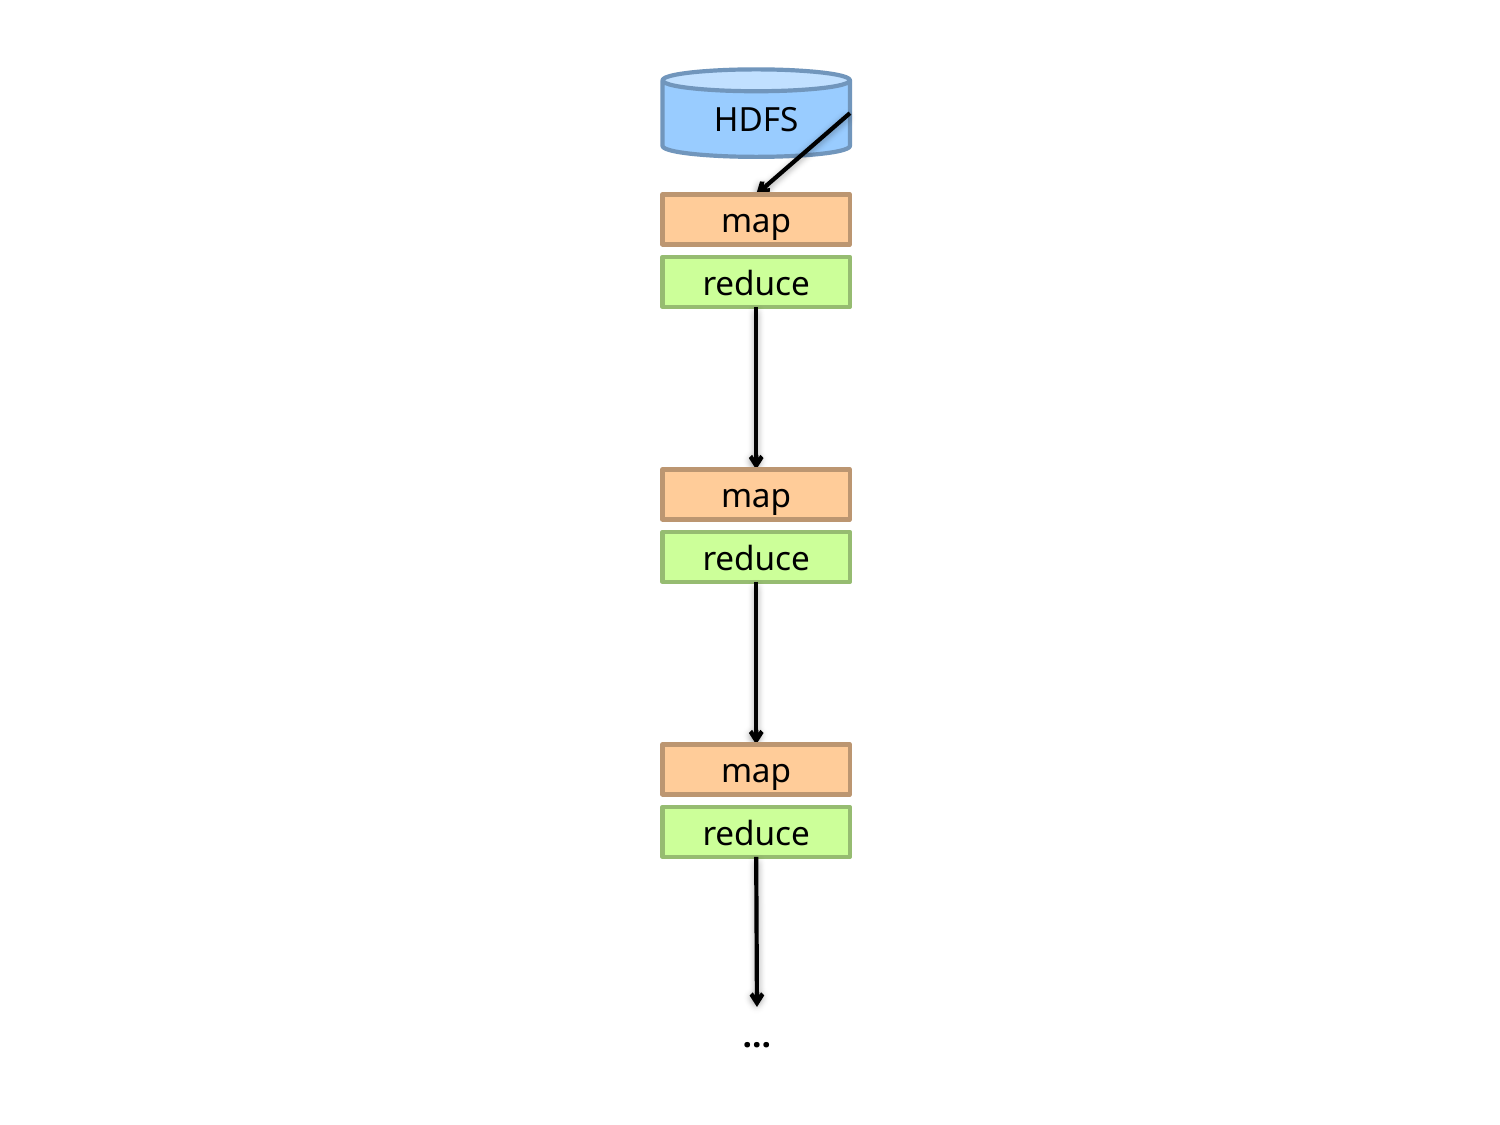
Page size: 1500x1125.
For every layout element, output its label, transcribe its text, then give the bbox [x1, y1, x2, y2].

text_box reduce [660, 255, 852, 309]
text_box … [727, 1006, 787, 1062]
text_box map [660, 742, 852, 797]
text_box map [660, 192, 852, 247]
text_box reduce [660, 530, 852, 584]
text_box reduce [660, 805, 852, 859]
text_box HDFS [660, 67, 853, 159]
text_box map [660, 467, 852, 522]
